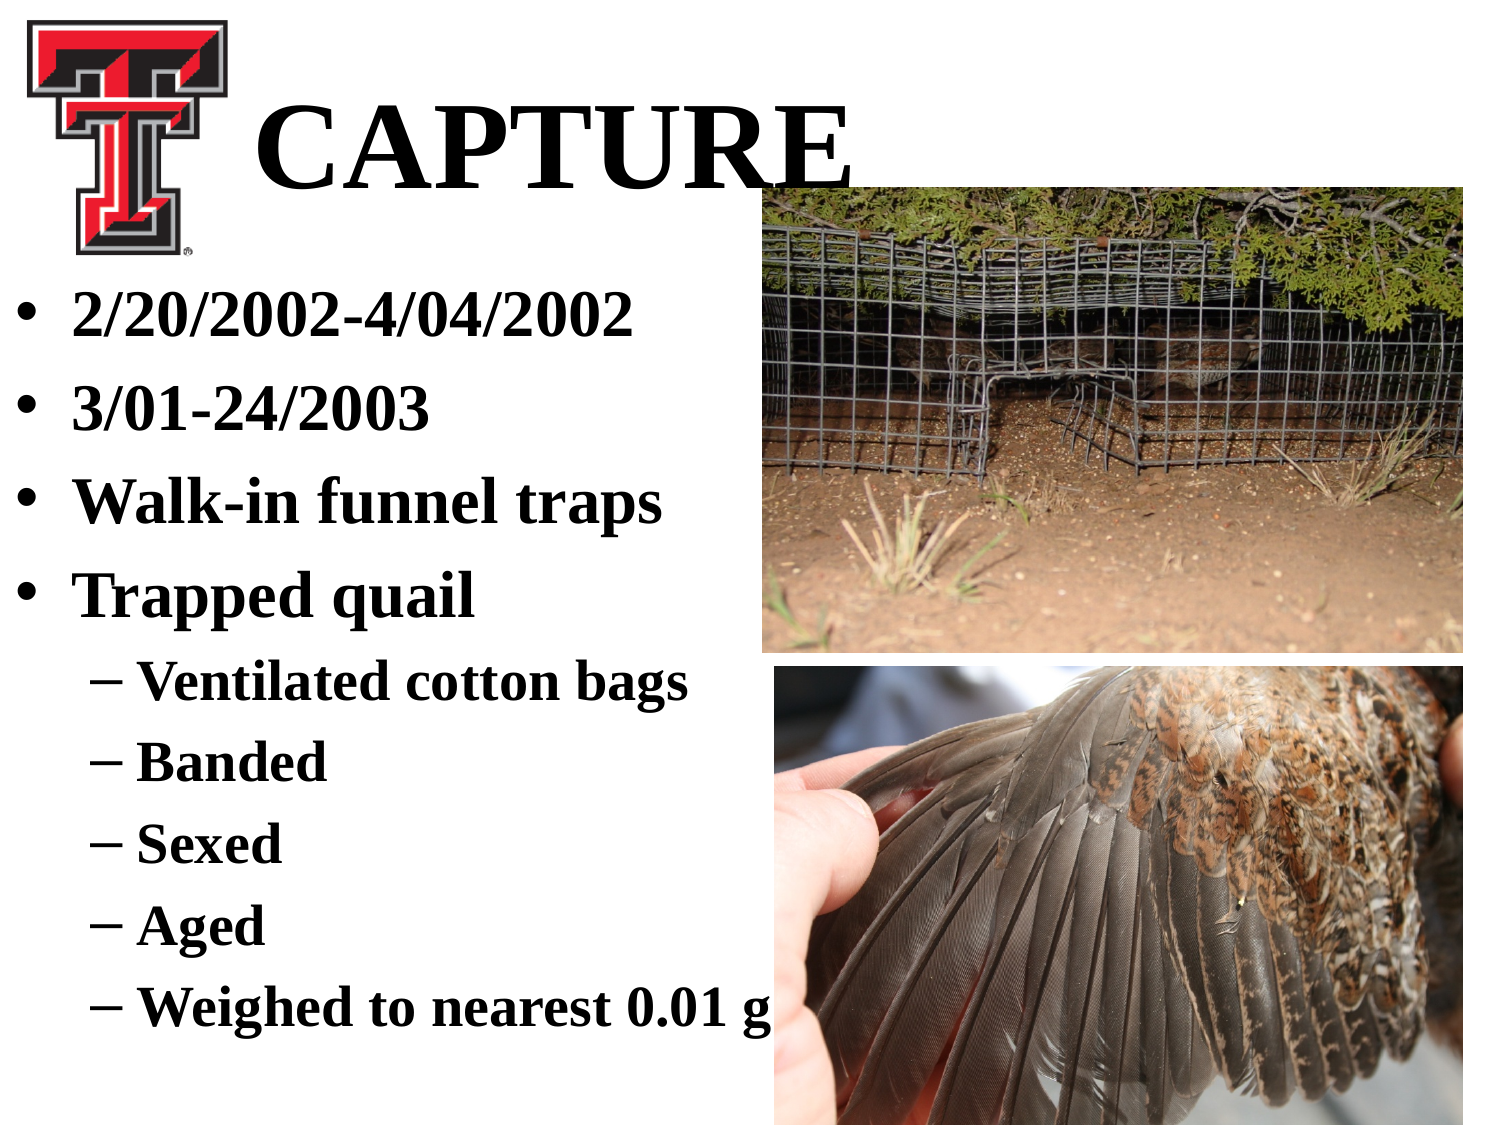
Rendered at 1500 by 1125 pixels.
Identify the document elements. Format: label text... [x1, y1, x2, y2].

list 2/20/2002-4/04/2002 3/01-24/2003 Walk-in funnel traps Trapped quail Ventilated cotton bags Banded Sexed Aged Weighed to nearest 0.01 g [0, 262, 800, 1125]
picture [0, 0, 263, 288]
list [762, 187, 1463, 653]
picture [774, 666, 1463, 1125]
title CAPTURE [266, 45, 1425, 233]
